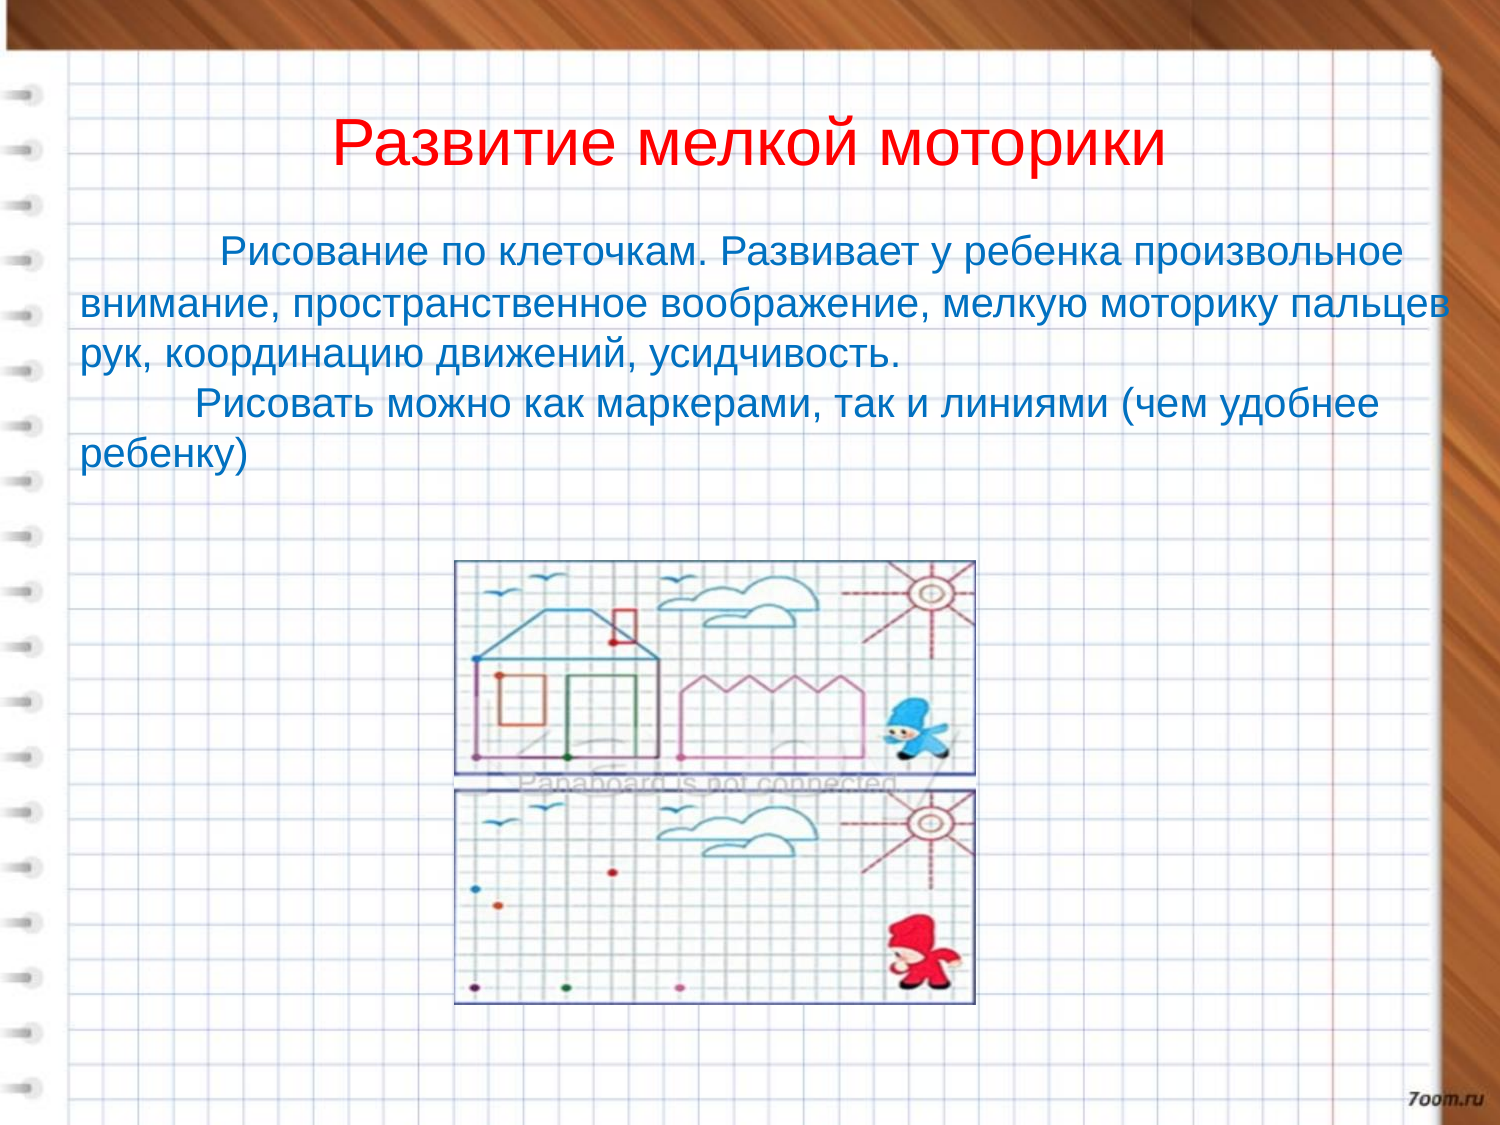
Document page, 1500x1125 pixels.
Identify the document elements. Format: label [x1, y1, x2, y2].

picture [0, 0, 1500, 1125]
list [454, 559, 977, 1005]
